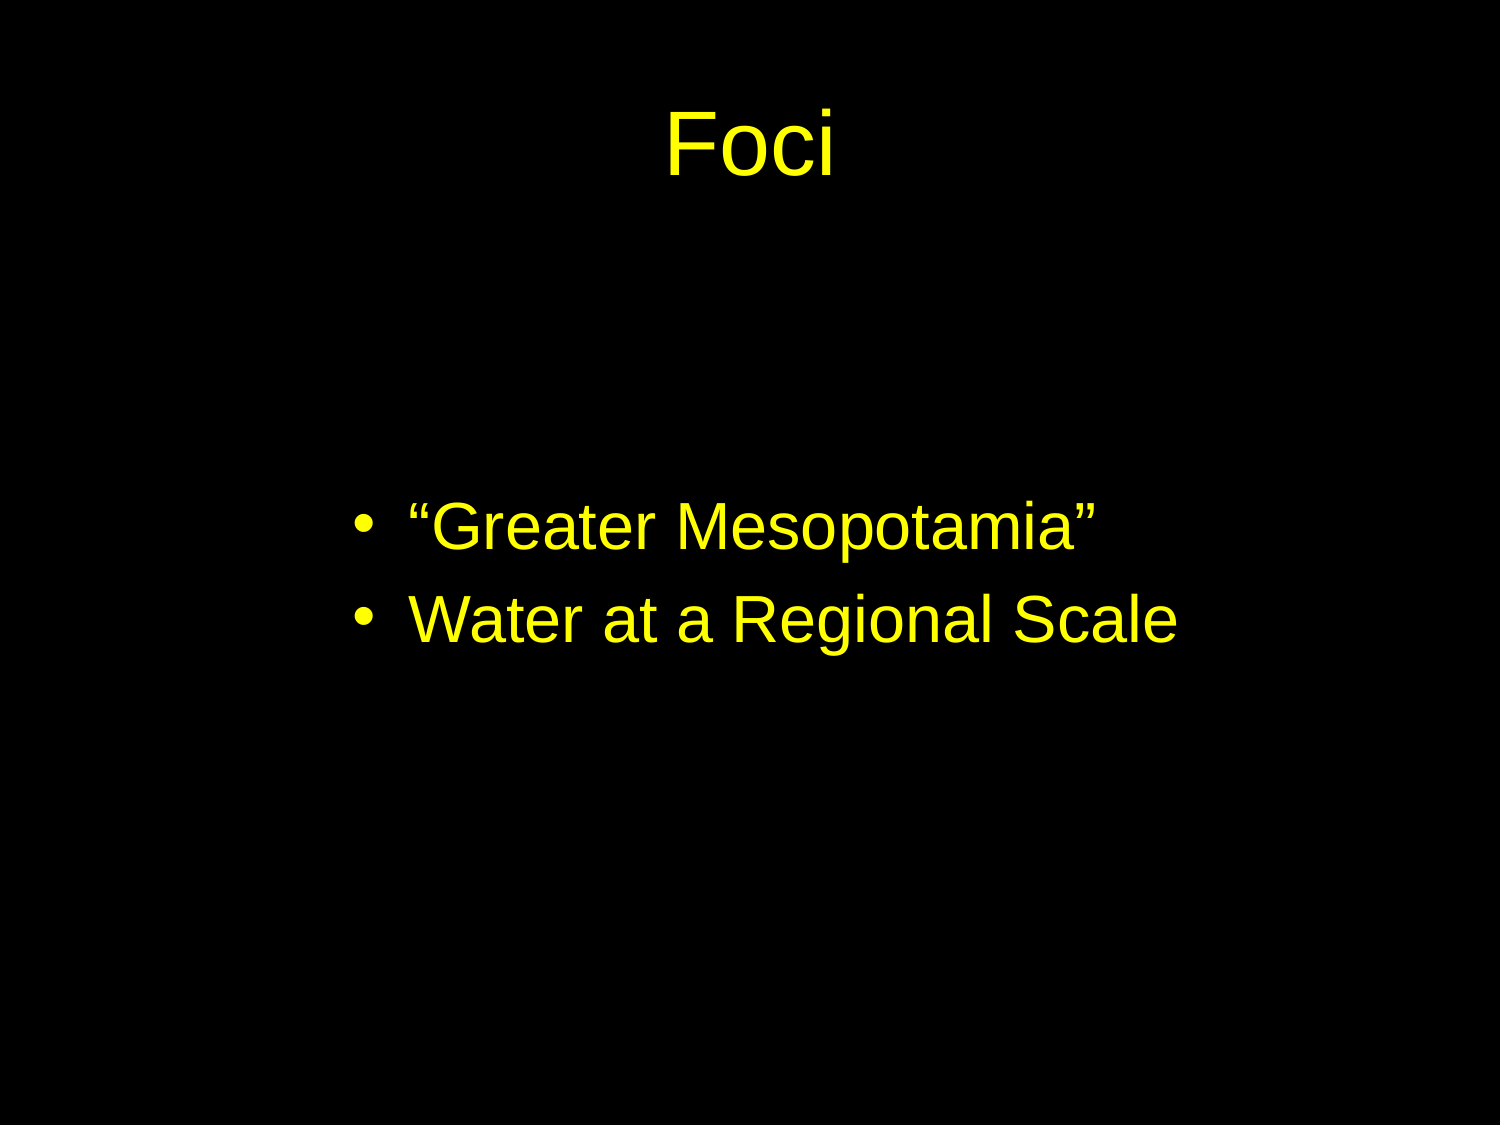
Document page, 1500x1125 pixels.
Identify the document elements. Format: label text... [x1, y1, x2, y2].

list “Greater Mesopotamia” Water at a Regional Scale [337, 474, 1250, 1005]
title Foci [75, 45, 1425, 233]
